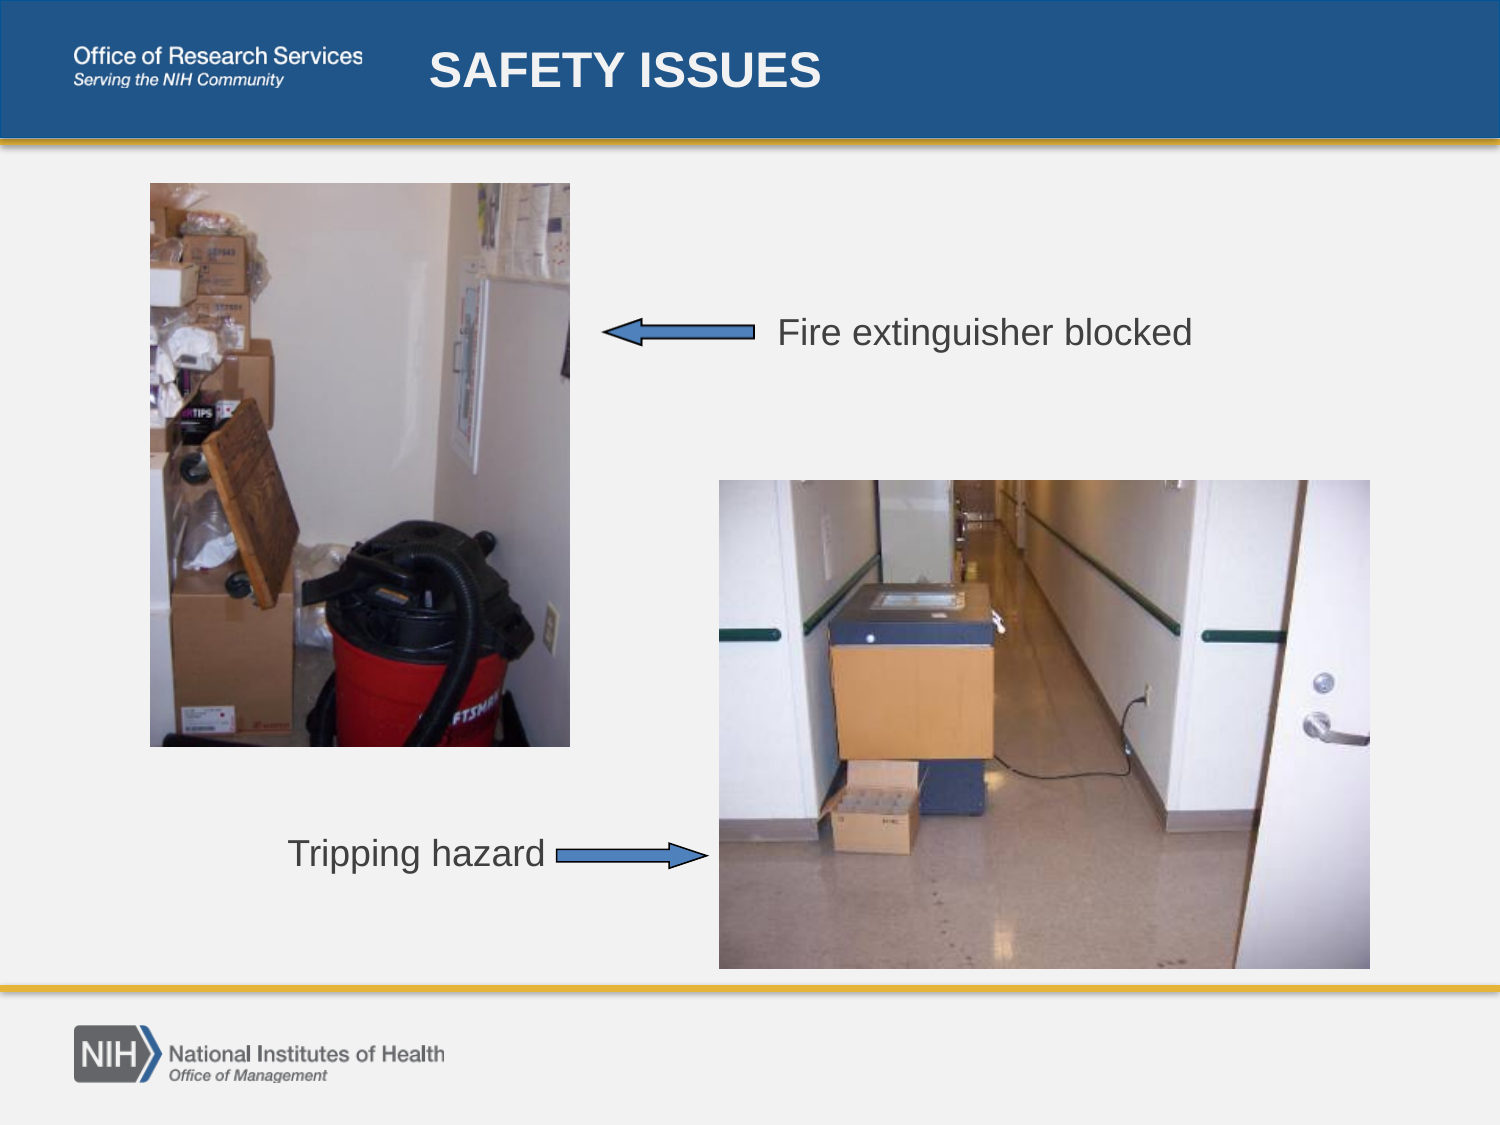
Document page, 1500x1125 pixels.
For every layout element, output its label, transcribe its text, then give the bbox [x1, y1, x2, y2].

picture [149, 183, 570, 747]
text_box Fire extinguisher blocked [762, 300, 1300, 361]
picture [599, 316, 756, 347]
title SAFETY ISSUES [413, 26, 1426, 108]
picture [719, 480, 1370, 969]
text_box Tripping hazard [272, 822, 561, 882]
text_box [556, 843, 707, 869]
